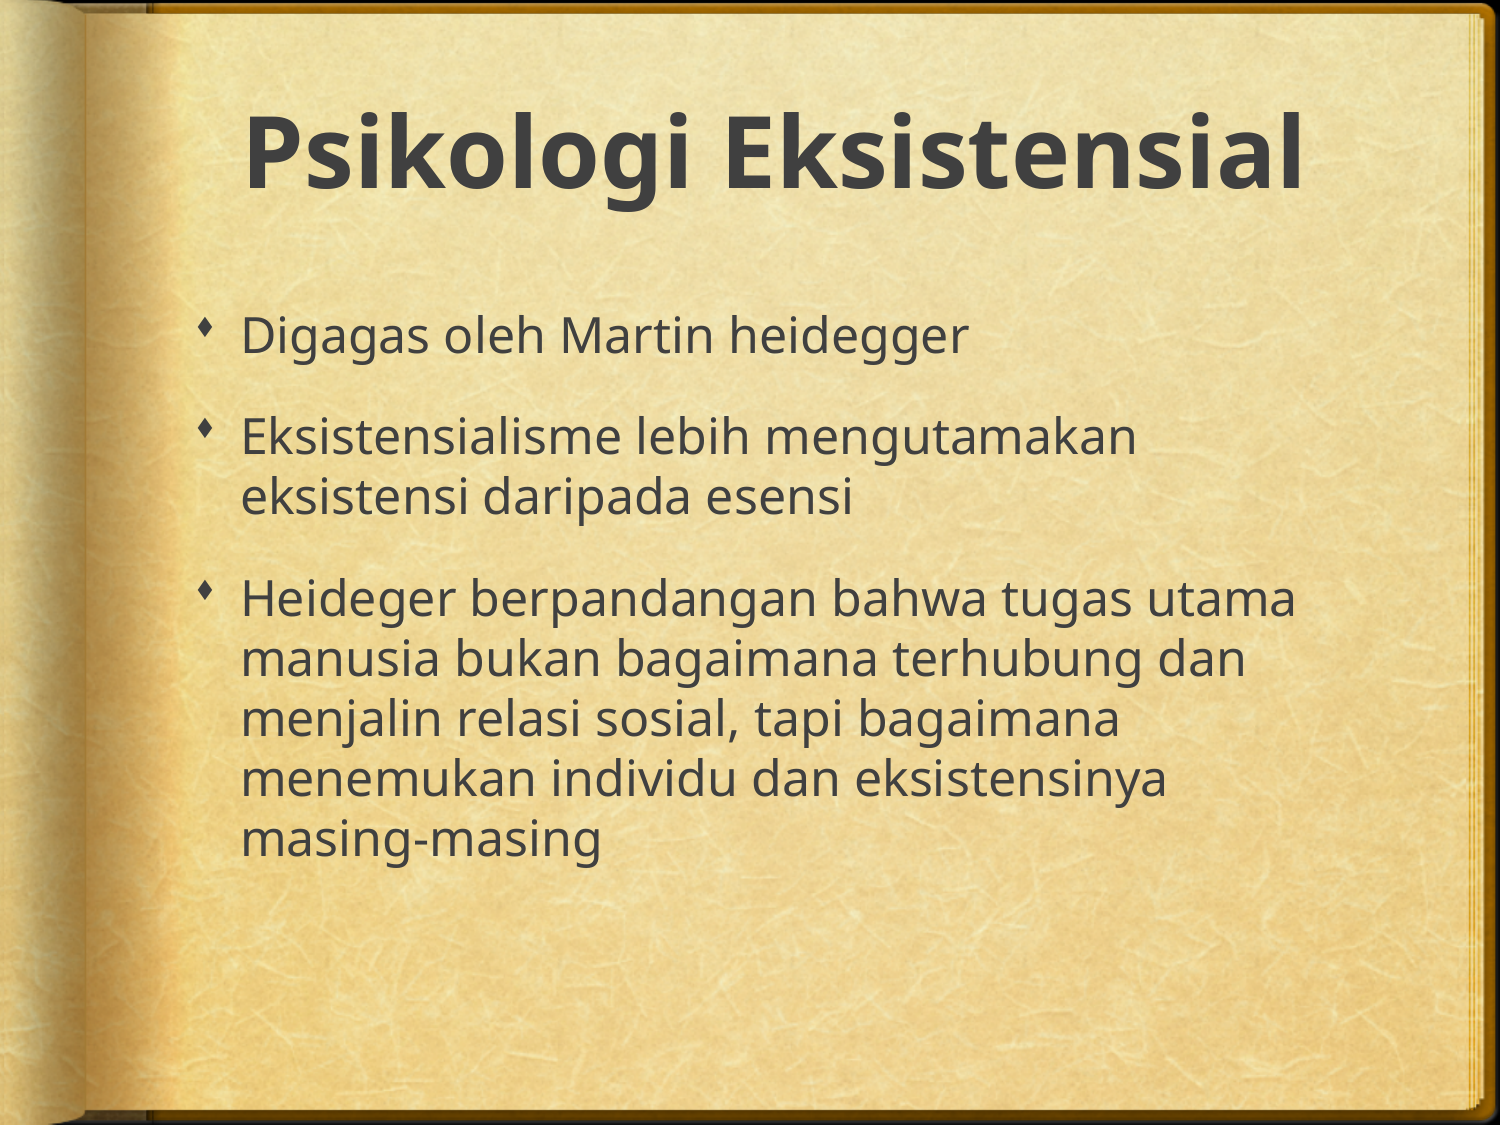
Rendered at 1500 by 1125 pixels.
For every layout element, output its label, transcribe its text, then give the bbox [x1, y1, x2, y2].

title Psikologi Eksistensial [178, 45, 1372, 265]
picture [0, 0, 1500, 1125]
list Digagas oleh Martin heidegger Eksistensialisme lebih mengutamakan eksistensi daripada esensi Heideger berpandangan bahwa tugas utama manusia bukan bagaimana terhubung dan menjalin relasi sosial, tapi bagaimana menemukan individu dan eksistensinya masing-masing [178, 295, 1372, 1005]
